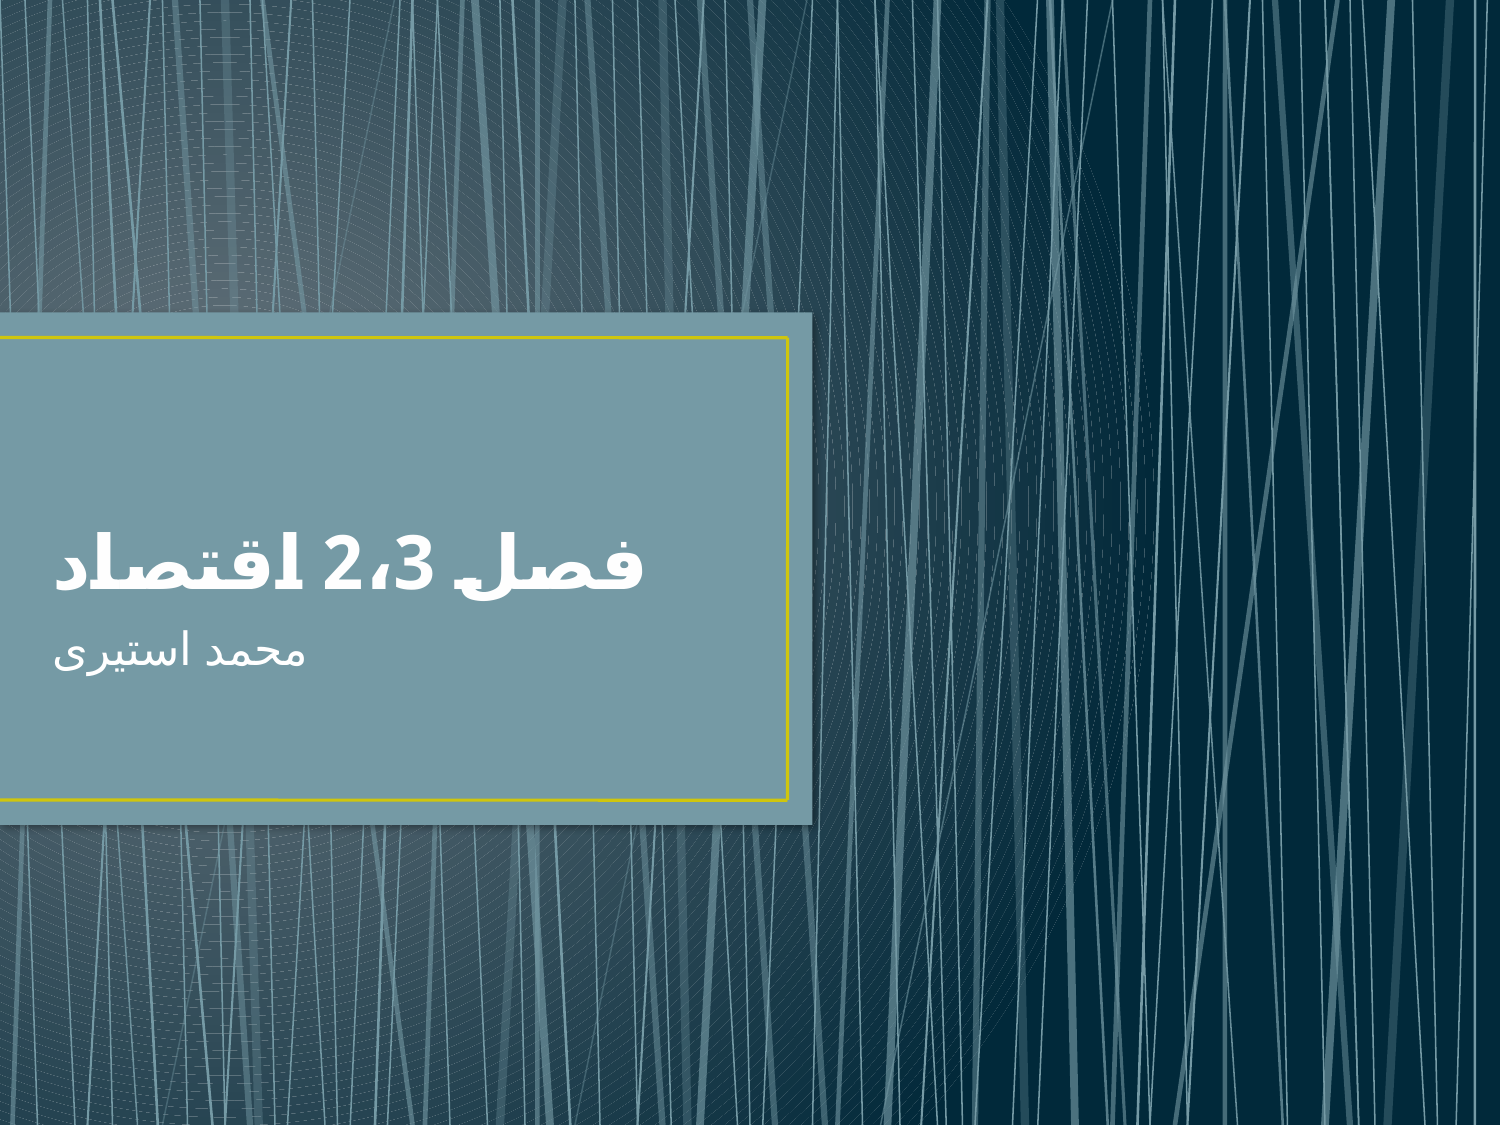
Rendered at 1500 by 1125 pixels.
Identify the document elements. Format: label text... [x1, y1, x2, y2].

subtitle محمد استیری [37, 612, 763, 788]
title فصل 2،3 اقتصاد [37, 349, 763, 612]
